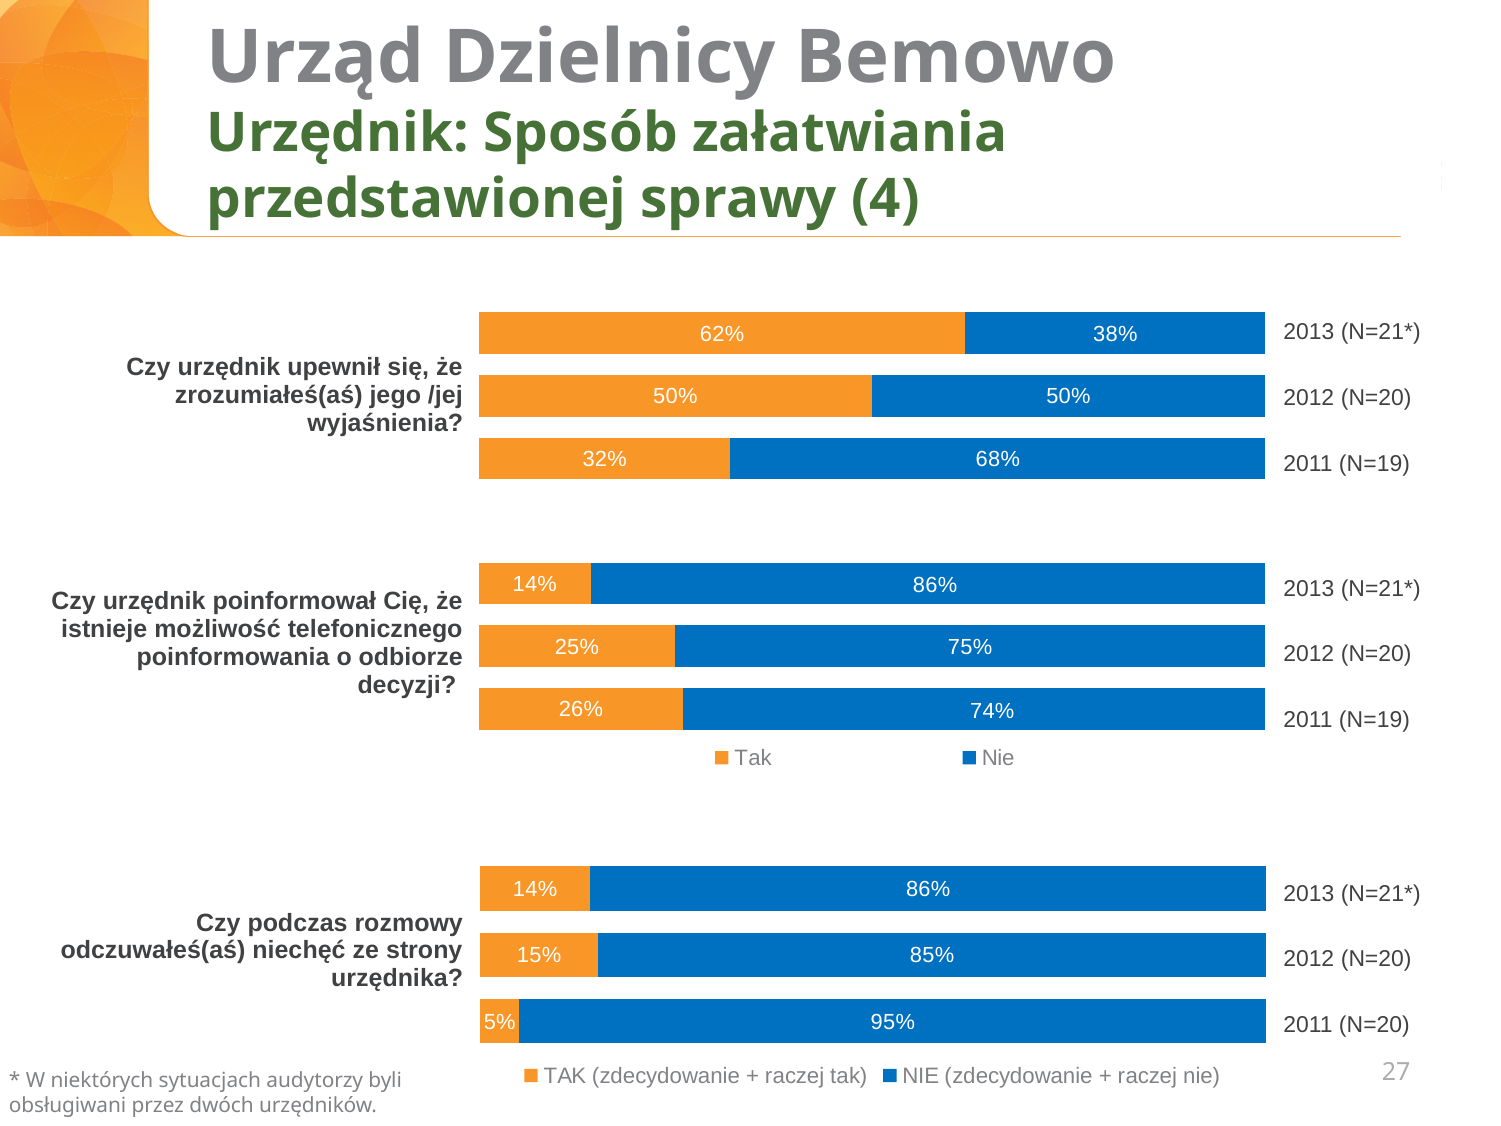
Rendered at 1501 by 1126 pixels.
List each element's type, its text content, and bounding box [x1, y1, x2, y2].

text_box 2013 (N=21*) 2012 (N=20) 2011 (N=19) [1270, 303, 1466, 516]
table_header Czy urzędnik upewnił się, że zrozumiałeś(aś) jego /jej wyjaśnienia? [18, 326, 473, 462]
text_box * W niektórych sytuacjach audytorzy byli obsługiwani przez dwóch urzędników. [0, 1059, 432, 1125]
chart [479, 845, 1267, 1095]
text_box 2013 (N=21*) 2012 (N=20) 2011 (N=20) [1271, 865, 1466, 1045]
slide_number 27 [1264, 1045, 1426, 1103]
text_box 2013 (N=21*) 2012 (N=20) 2011 (N=19) [1270, 560, 1466, 773]
picture [0, 0, 147, 237]
title Urząd Dzielnicy Bemowo Urzędnik: Sposób załatwiania przedstawionej sprawy (4) [147, 0, 1442, 237]
table_cell Czy urzędnik poinformował Cię, że istnieje możliwość telefonicznego poinformowania o odbiorze decyzji? [18, 462, 478, 822]
chart [478, 282, 1265, 813]
table_cell Czy podczas rozmowy odczuwałeś(aś) niechęć ze strony urzędnika? [18, 822, 478, 1106]
